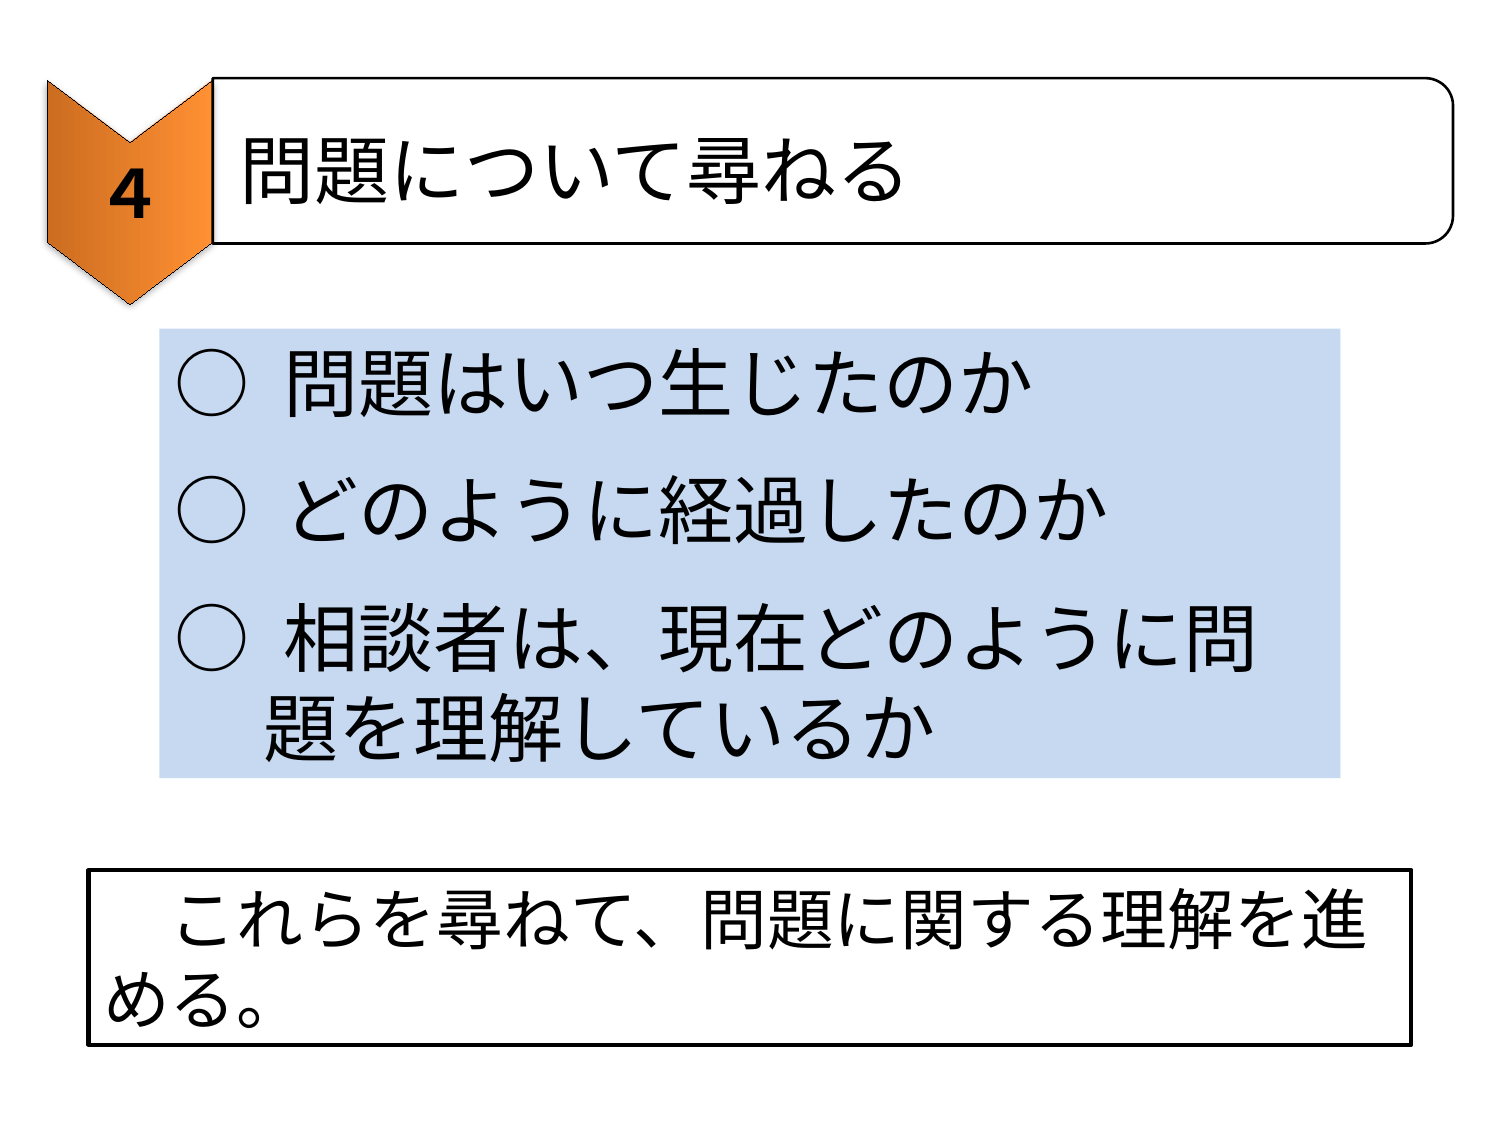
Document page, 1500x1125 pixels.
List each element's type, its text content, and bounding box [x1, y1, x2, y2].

text_box ○ 問題はいつ生じたのか ○ どのように経過したのか ○ 相談者は、現在どのように問題を理解しているか [159, 328, 1341, 779]
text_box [47, 77, 1454, 305]
text_box これらを尋ねて、問題に関する理解を進める。 [86, 868, 1413, 1047]
